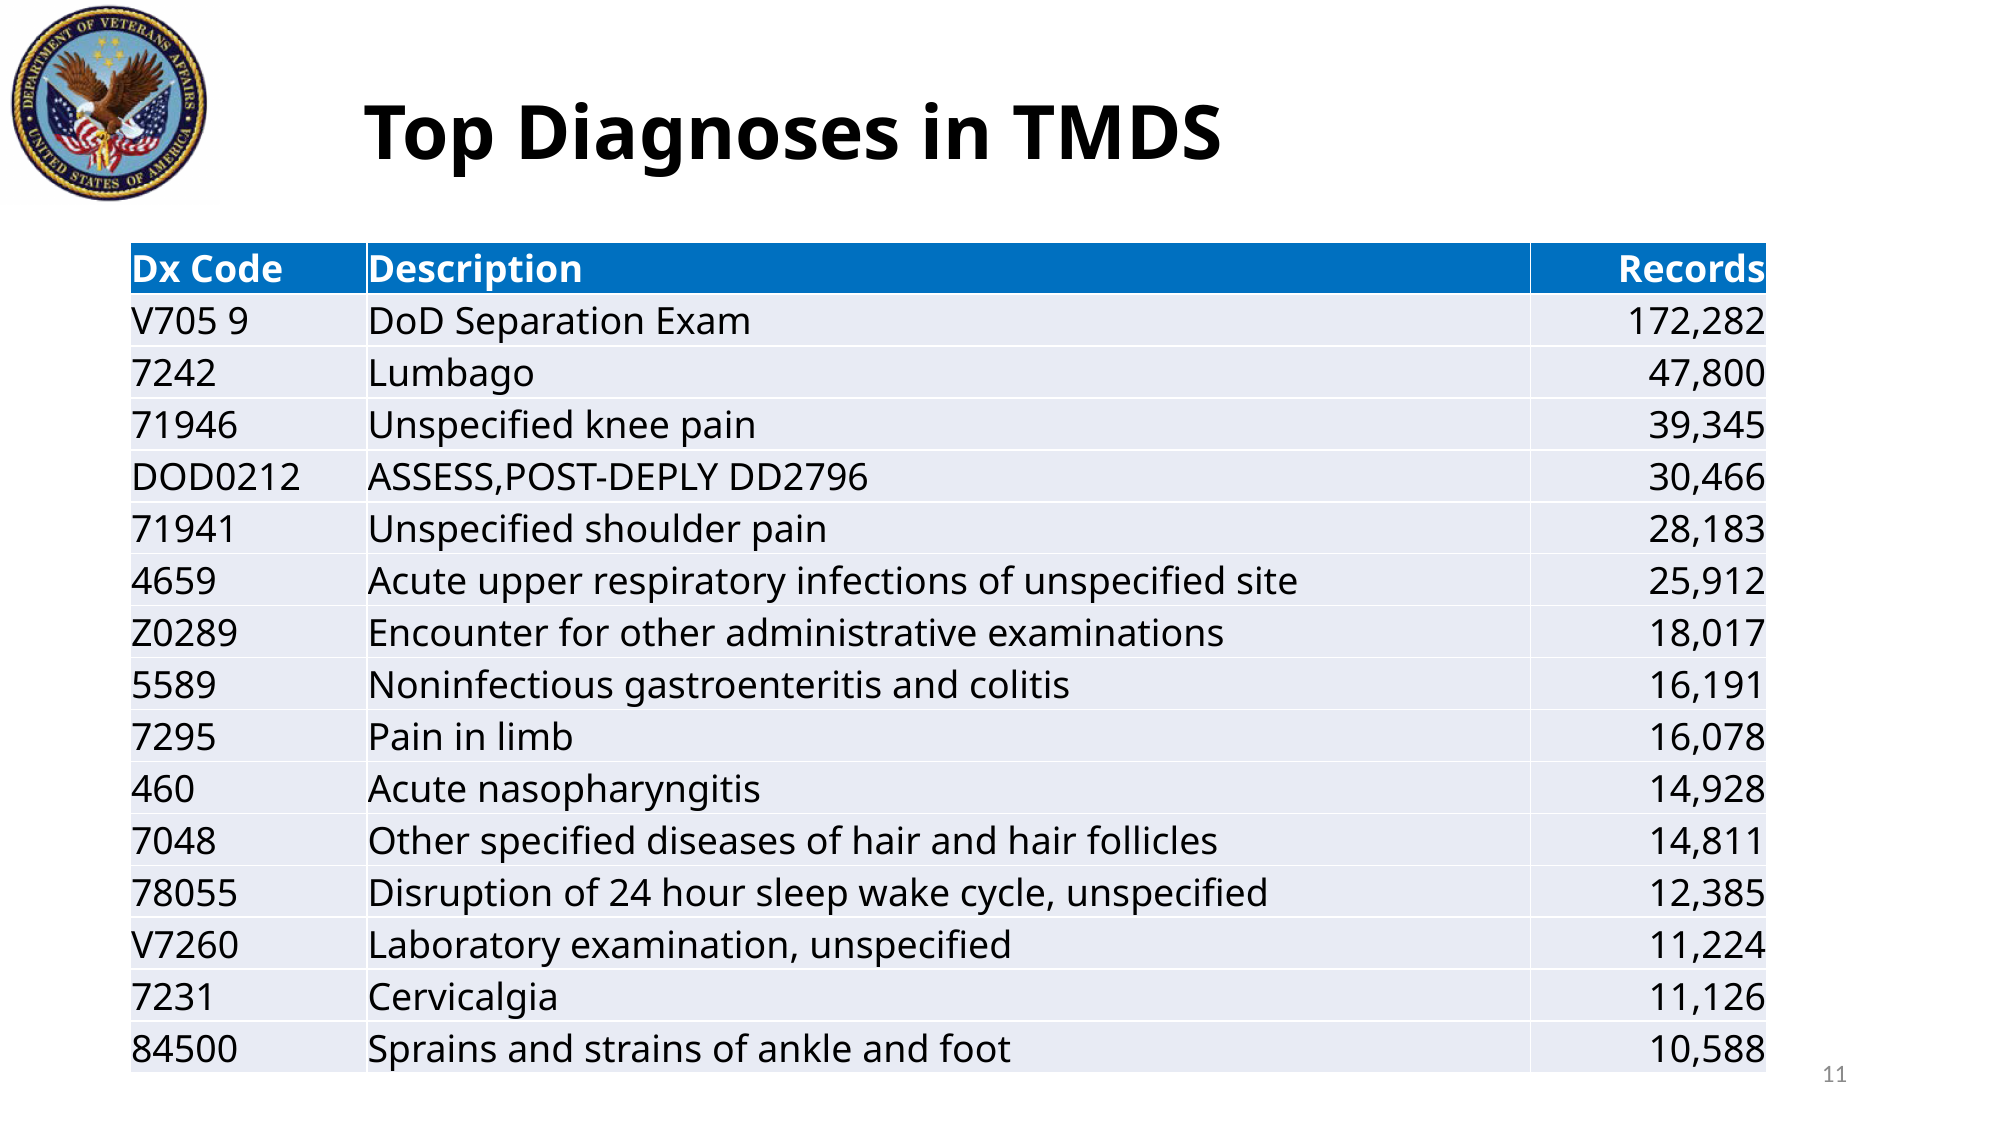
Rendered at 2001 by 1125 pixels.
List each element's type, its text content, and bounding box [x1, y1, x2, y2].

table_cell 78055 [131, 866, 366, 916]
table_cell Lumbago [368, 347, 1530, 397]
table_cell Cervicalgia [368, 970, 1530, 1020]
table_cell Acute upper respiratory infections of unspecified site [368, 554, 1530, 605]
table_header Records [1531, 243, 1766, 293]
table_cell Encounter for other administrative examinations [368, 606, 1530, 657]
table_cell 39,345 [1531, 399, 1766, 449]
table_cell 11,224 [1531, 918, 1766, 968]
table_cell 16,191 [1531, 658, 1766, 709]
table_cell 12,385 [1531, 866, 1766, 916]
table_cell Noninfectious gastroenteritis and colitis [368, 658, 1530, 709]
table_cell V7260 [131, 918, 366, 968]
table_cell 30,466 [1531, 451, 1766, 501]
table_cell 71946 [131, 399, 366, 449]
table_cell Sprains and strains of ankle and foot [368, 1022, 1530, 1072]
table_cell Acute nasopharyngitis [368, 762, 1530, 813]
table_cell 7048 [131, 814, 366, 865]
table_cell 4659 [131, 554, 366, 605]
table_cell V705 9 [131, 295, 366, 345]
table_header Description [368, 243, 1530, 293]
table_cell 16,078 [1531, 710, 1766, 761]
picture [0, 0, 220, 205]
table_cell 172,282 [1531, 295, 1766, 345]
table_cell 14,928 [1531, 762, 1766, 813]
table_cell 71941 [131, 503, 366, 553]
table_cell 7295 [131, 710, 366, 761]
table_cell DOD0212 [131, 451, 366, 501]
table_cell 5589 [131, 658, 366, 709]
table_cell ASSESS,POST-DEPLY DD2796 [368, 451, 1530, 501]
slide_number 11 [1412, 1042, 1863, 1103]
table_cell Disruption of 24 hour sleep wake cycle, unspecified [368, 866, 1530, 916]
table_cell 7242 [131, 347, 366, 397]
table_cell 18,017 [1531, 606, 1766, 657]
table_cell 47,800 [1531, 347, 1766, 397]
table_cell Unspecified knee pain [368, 399, 1530, 449]
table_cell 14,811 [1531, 814, 1766, 865]
table_cell DoD Separation Exam [368, 295, 1530, 345]
table_cell 28,183 [1531, 503, 1766, 553]
table_cell Laboratory examination, unspecified [368, 918, 1530, 968]
title Top Diagnoses in TMDS [348, 0, 2000, 272]
table_cell 11,126 [1531, 970, 1766, 1020]
table_cell Z0289 [131, 606, 366, 657]
table_cell 25,912 [1531, 554, 1766, 605]
table_cell 84500 [131, 1022, 366, 1072]
table_cell 460 [131, 762, 366, 813]
table_cell Unspecified shoulder pain [368, 503, 1530, 553]
table_cell Pain in limb [368, 710, 1530, 761]
table_cell 10,588 [1531, 1022, 1766, 1072]
table_cell Other specified diseases of hair and hair follicles [368, 814, 1530, 865]
table_header Dx Code [131, 243, 366, 293]
table_cell 7231 [131, 970, 366, 1020]
